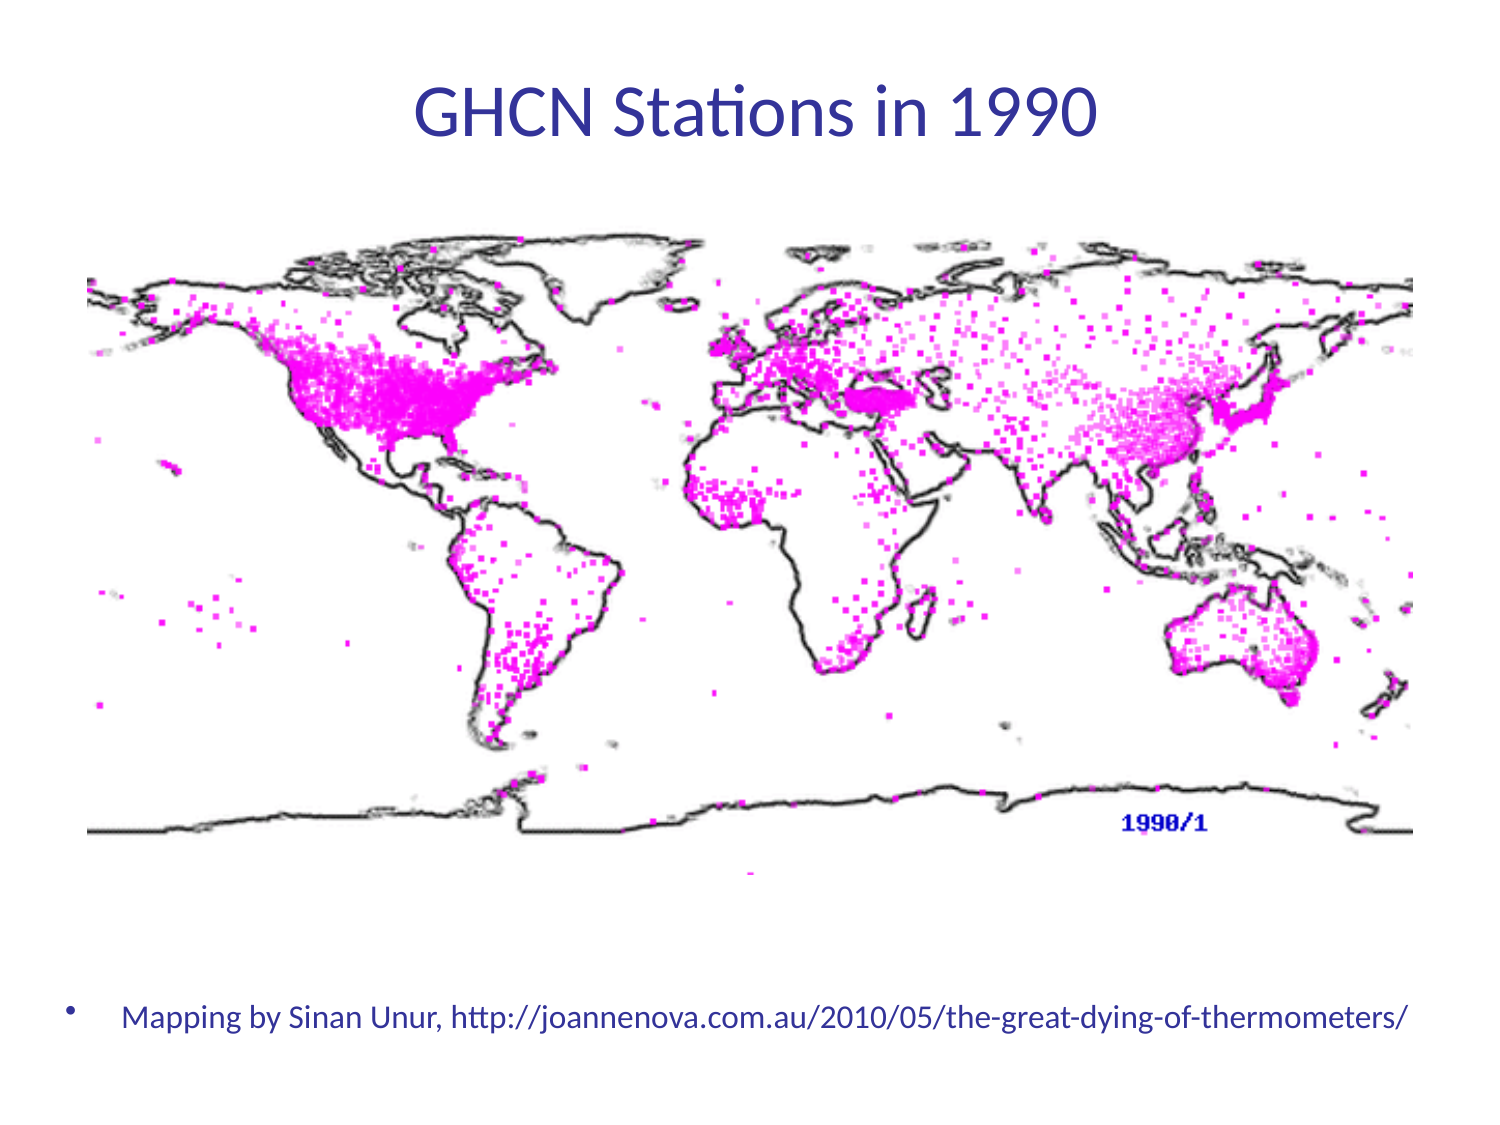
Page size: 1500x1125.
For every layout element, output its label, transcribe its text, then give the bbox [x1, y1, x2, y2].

list Mapping by Sinan Unur, http://joannenova.com.au/2010/05/the-great-dying-of-thermometers/ [49, 987, 1463, 1051]
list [87, 212, 1413, 876]
title GHCN Stations in 1990 [99, 37, 1413, 176]
